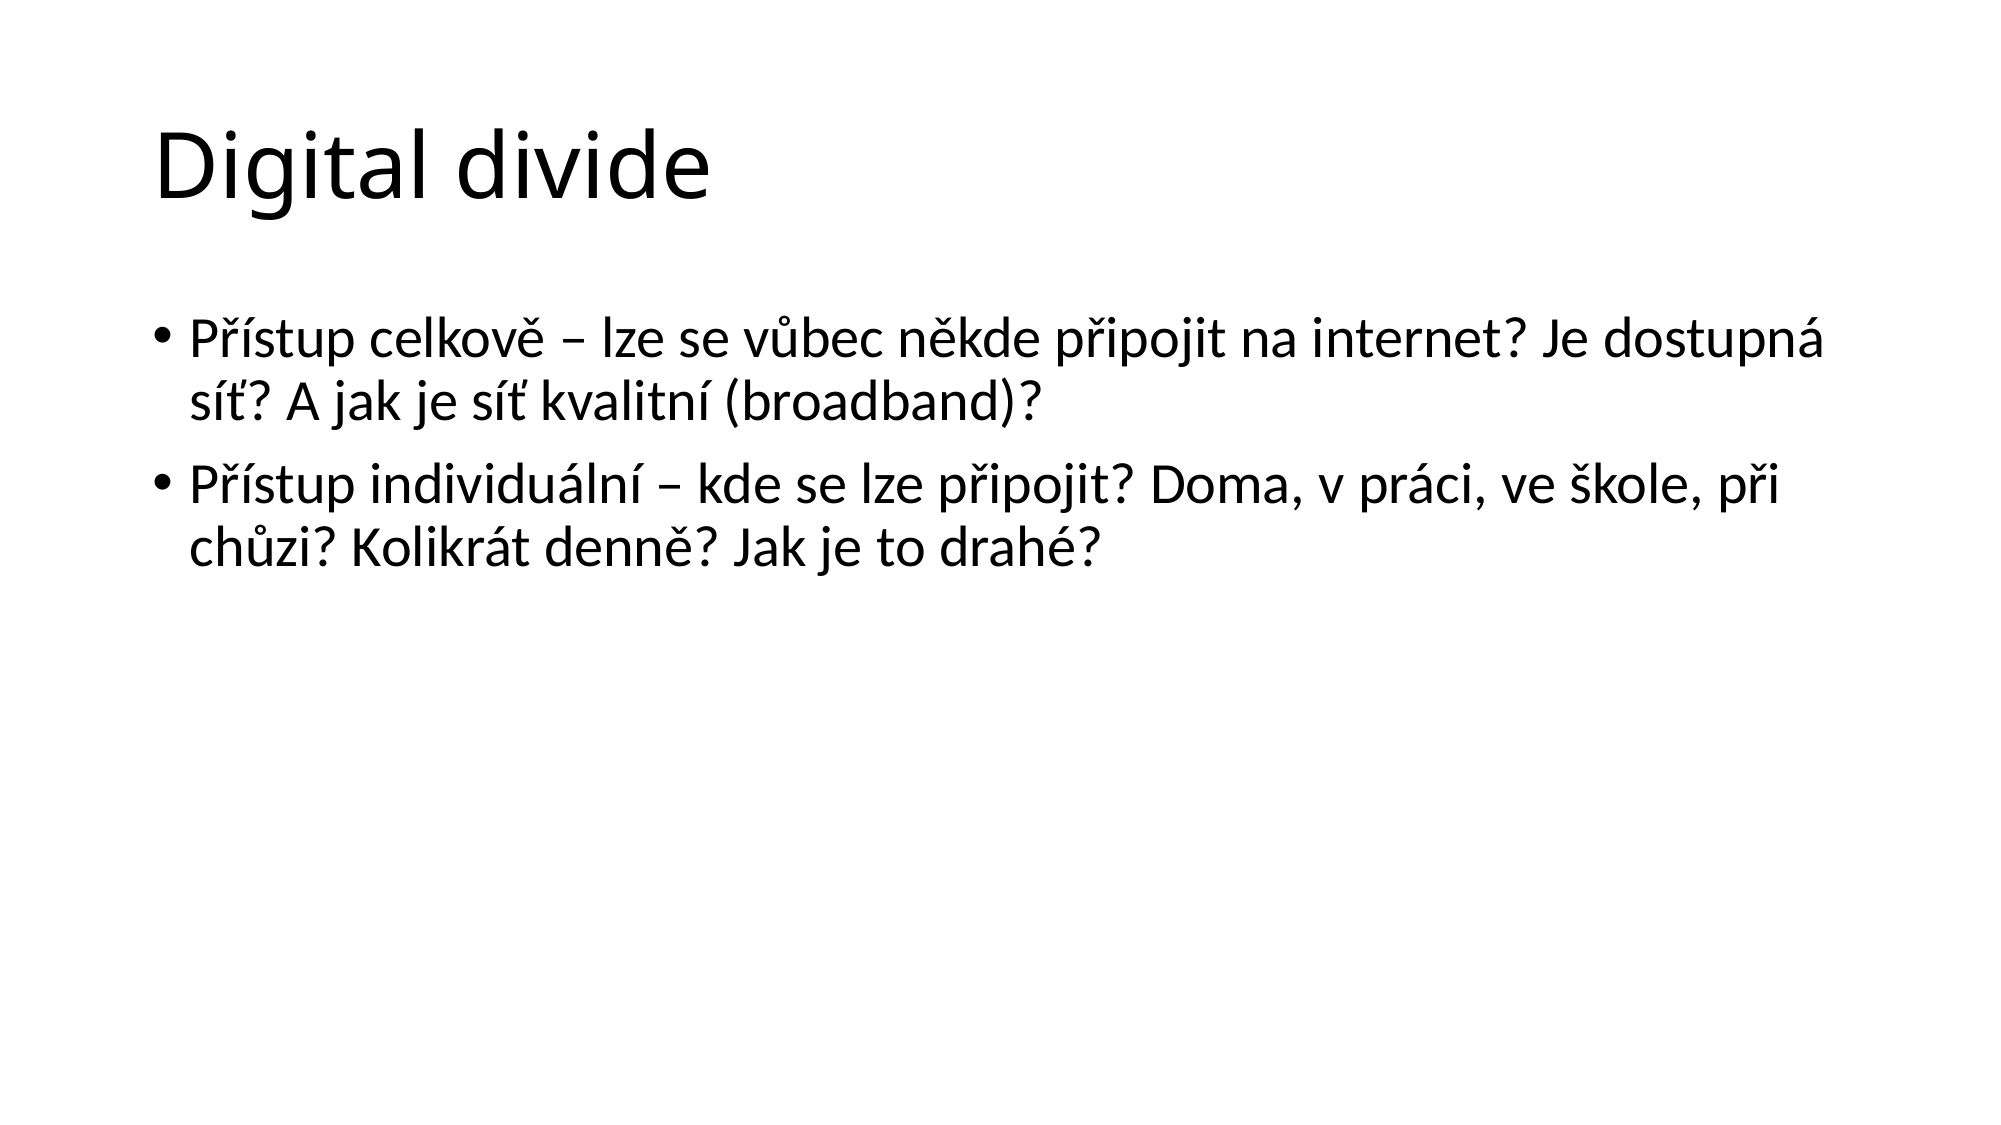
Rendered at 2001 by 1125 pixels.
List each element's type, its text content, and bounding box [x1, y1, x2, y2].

title Digital divide [137, 59, 1863, 278]
list Přístup celkově – lze se vůbec někde připojit na internet? Je dostupná síť? A jak je síť kvalitní (broadband)? Přístup individuální – kde se lze připojit? Doma, v práci, ve škole, při chůzi? Kolikrát denně? Jak je to drahé? [137, 299, 1863, 1014]
